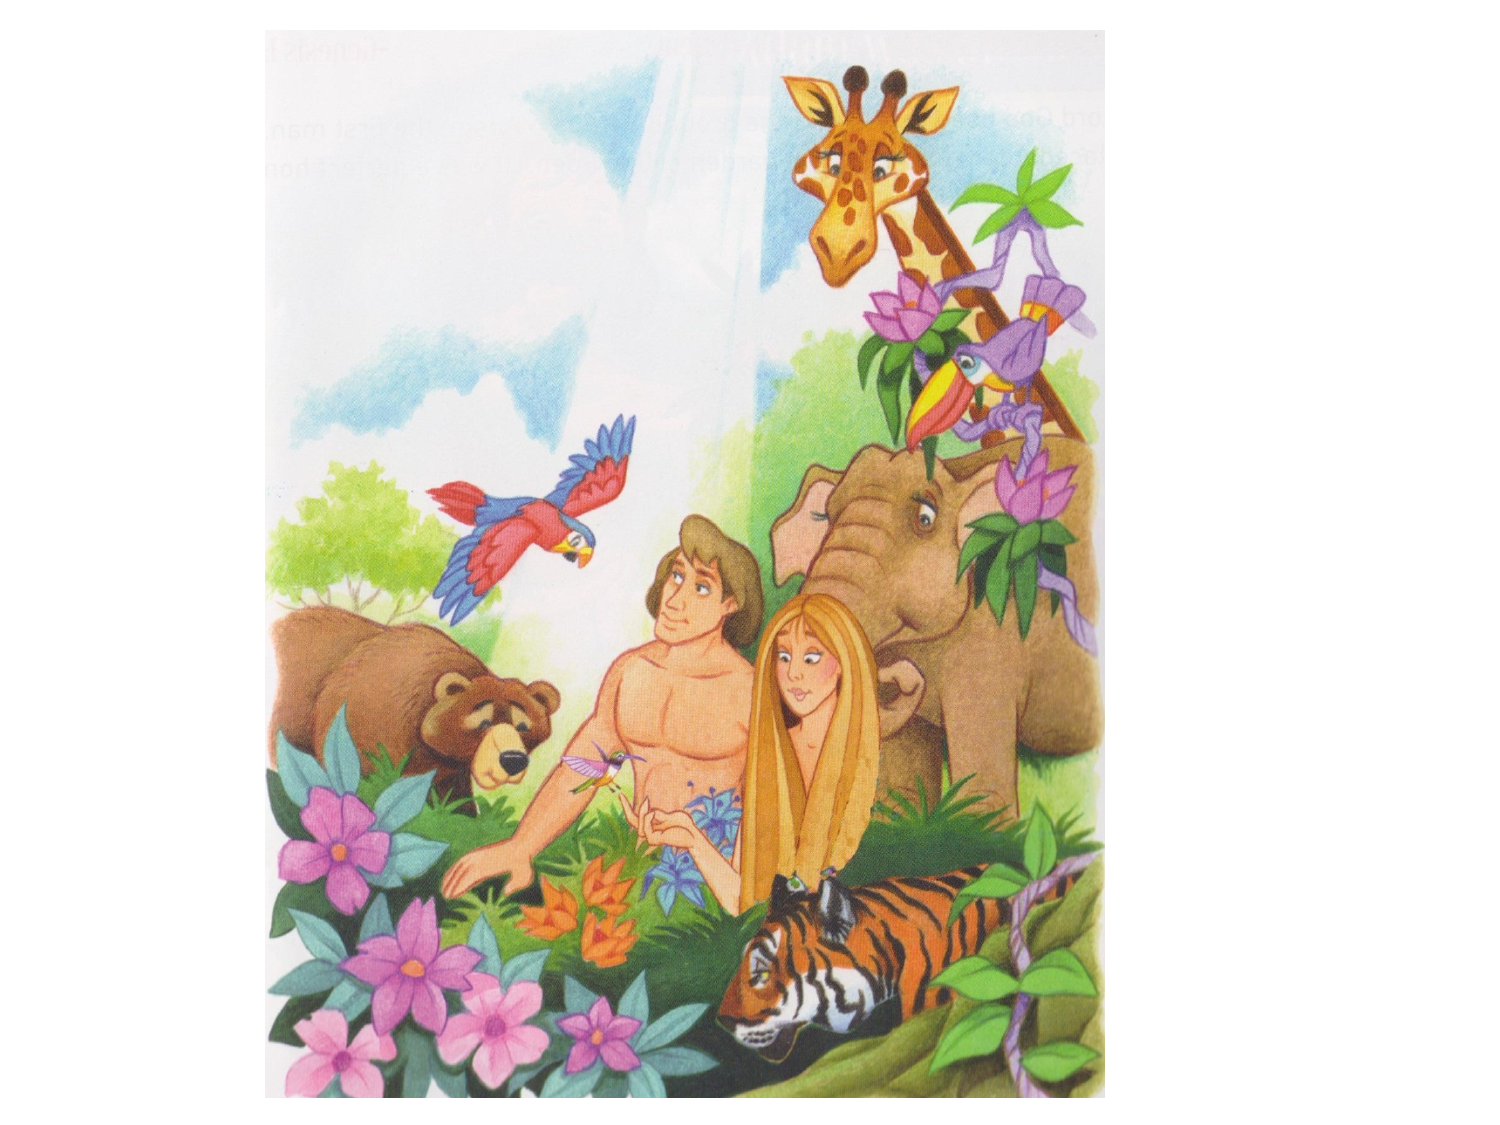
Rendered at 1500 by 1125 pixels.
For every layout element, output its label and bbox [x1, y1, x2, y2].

picture [265, 30, 1105, 1098]
